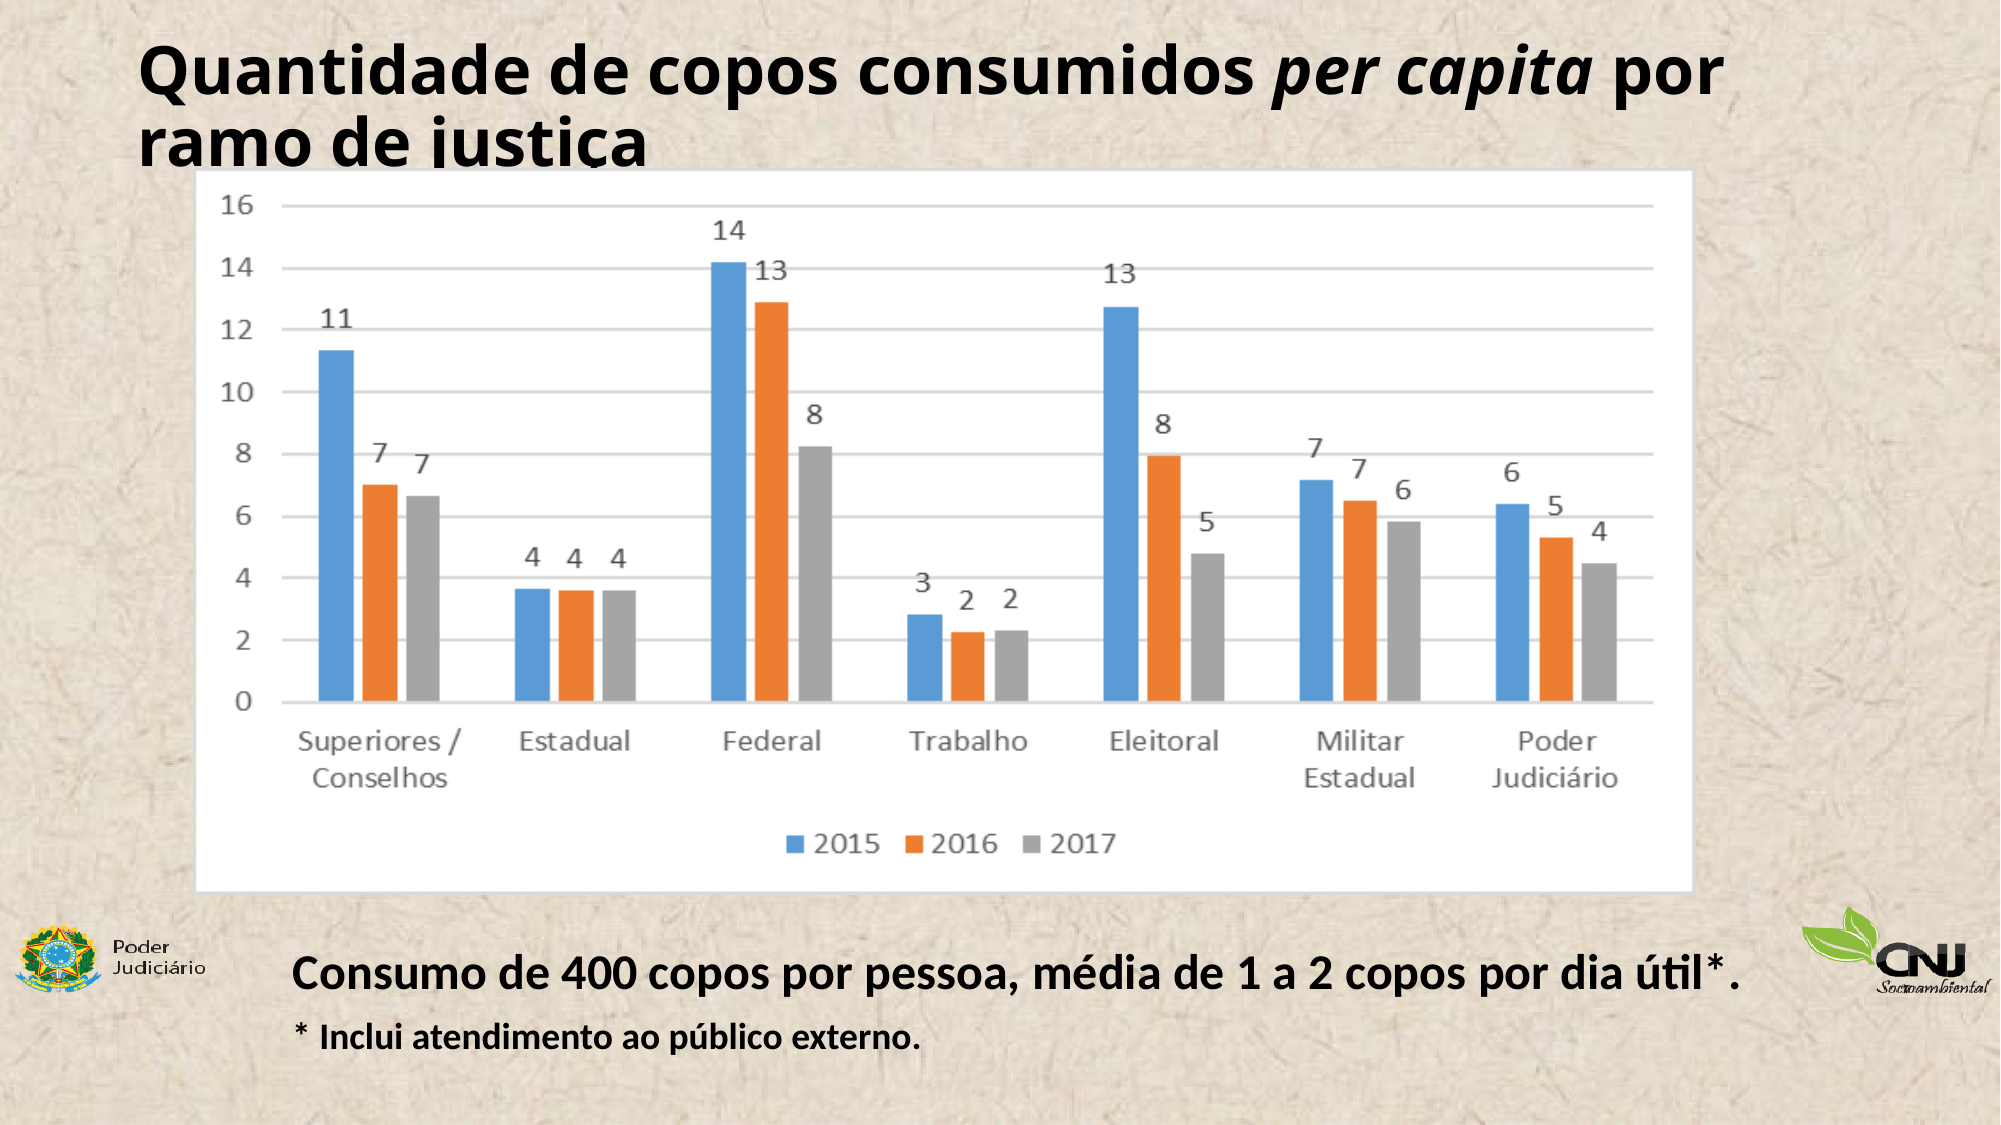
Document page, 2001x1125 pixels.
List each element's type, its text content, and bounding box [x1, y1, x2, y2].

picture [0, 0, 2001, 1125]
text_box Consumo de 400 copos por pessoa, média de 1 a 2 copos por dia útil*. * Inclui atendimento ao público externo. [251, 932, 1784, 1067]
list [193, 168, 1696, 895]
title Quantidade de copos consumidos per capita por ramo de justiça [122, 0, 1878, 218]
